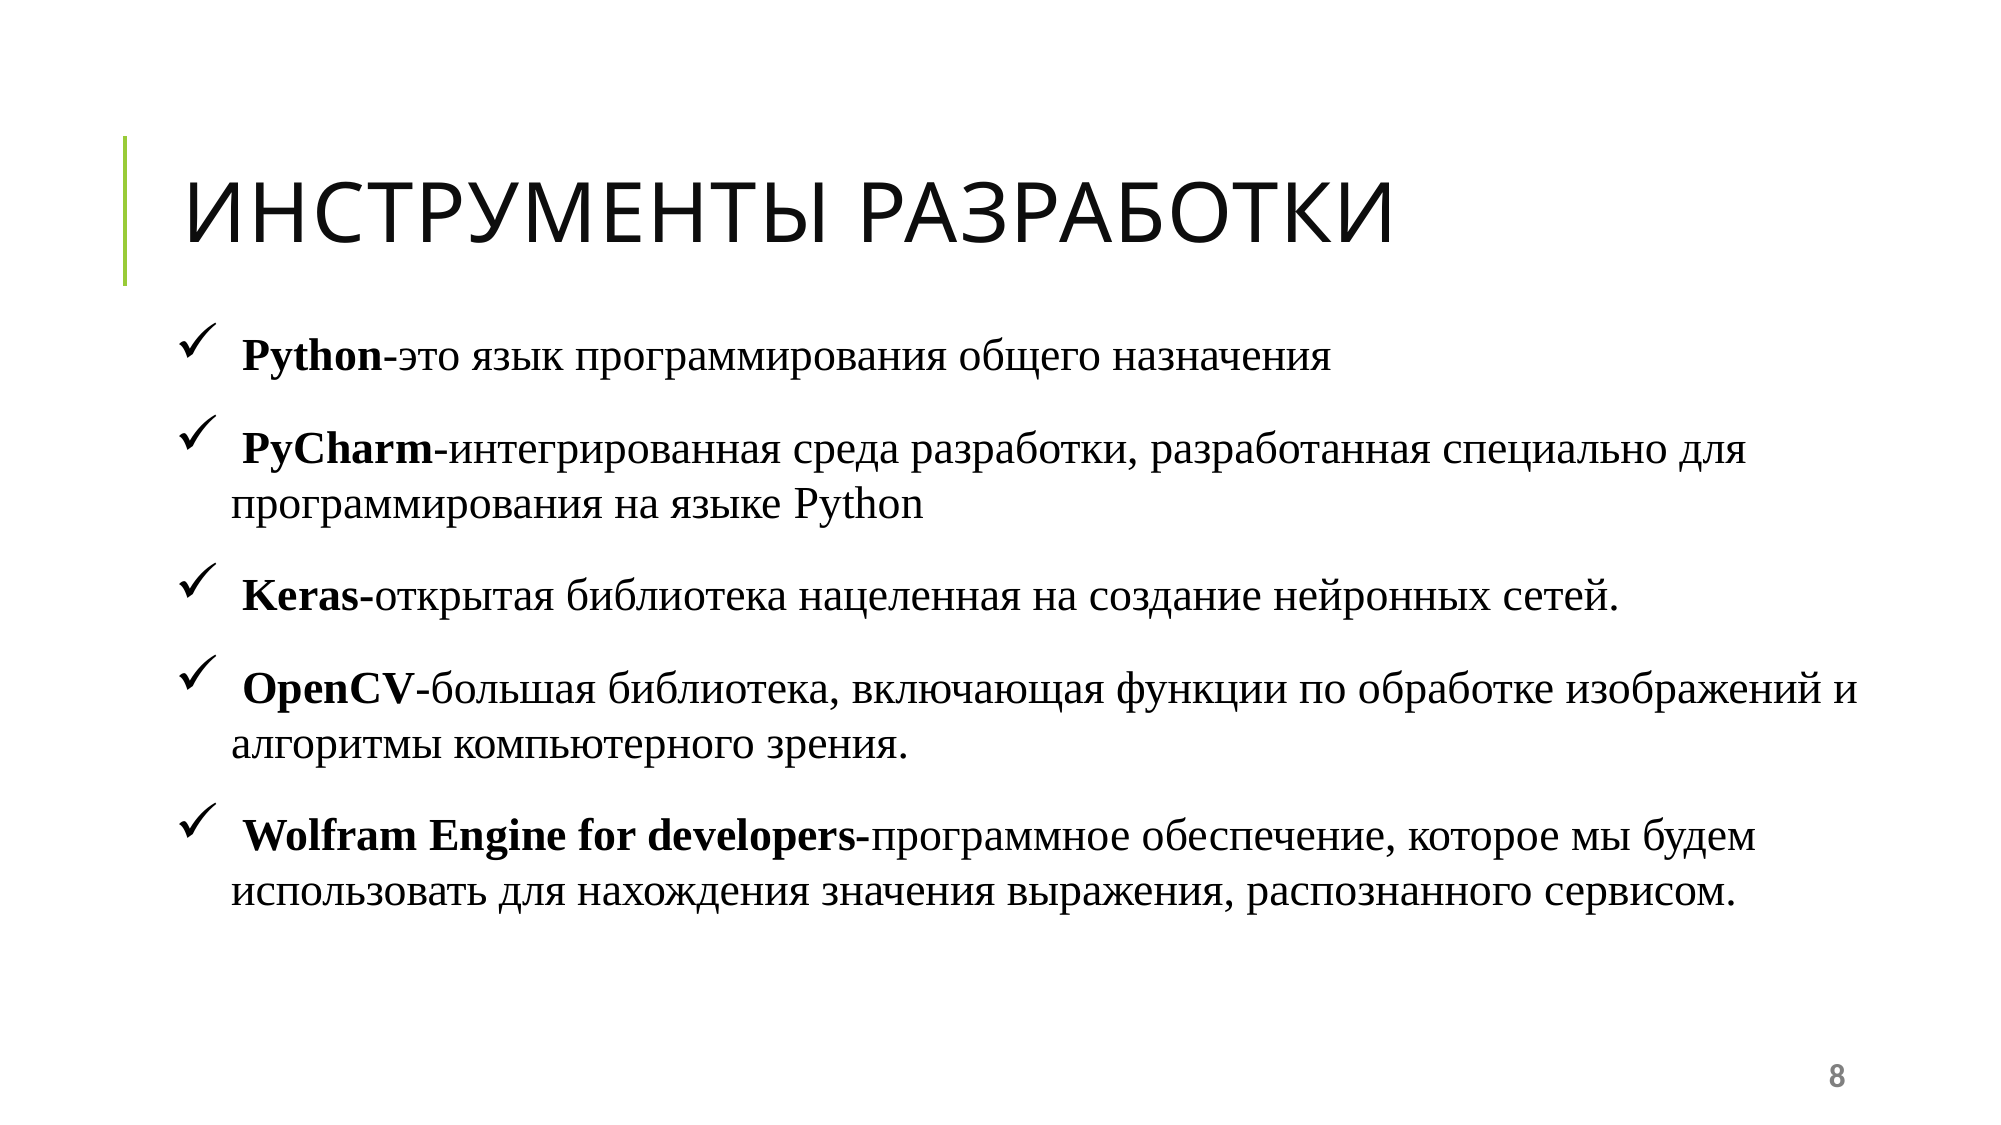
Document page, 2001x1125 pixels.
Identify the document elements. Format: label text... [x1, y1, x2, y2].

text_box Python-это язык программирования общего назначения PyCharm-интегрированная среда разработки, разработанная специально для программирования на языке Python Keras-открытая библиотека нацеленная на создание нейронных сетей. OpenCV-большая библиотека, включающая функции по обработке изображений и алгоритмы компьютерного зрения. Wolfram Engine for developers-программное обеспечение, которое мы будем использовать для нахождения значения выражения, распознанного сервисом. [160, 317, 1894, 1010]
slide_number 8 [1813, 1051, 1974, 1097]
title Инструменты разработки [168, 96, 1763, 317]
